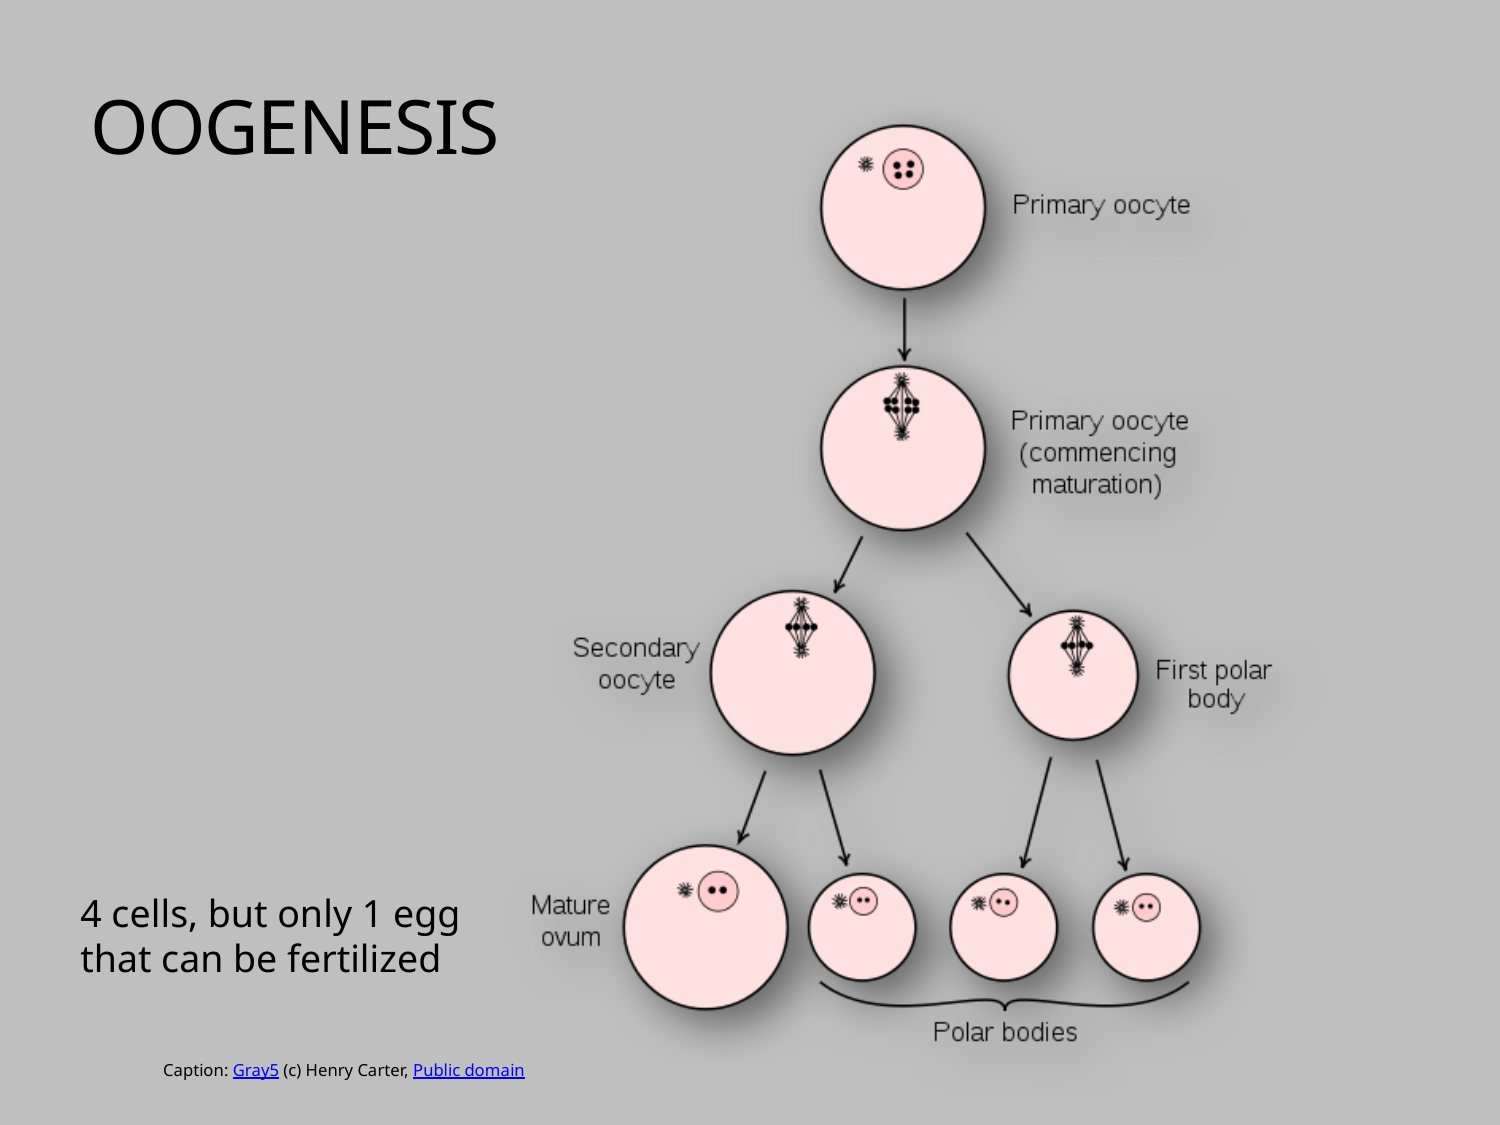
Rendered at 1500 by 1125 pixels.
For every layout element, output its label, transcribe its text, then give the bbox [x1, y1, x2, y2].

text_box Caption: Gray5 (c) Henry Carter, Public domain [148, 1052, 540, 1090]
title Oogenesis [75, 87, 492, 177]
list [495, 89, 1313, 1044]
text_box 4 cells, but only 1 egg that can be fertilized [65, 882, 476, 988]
